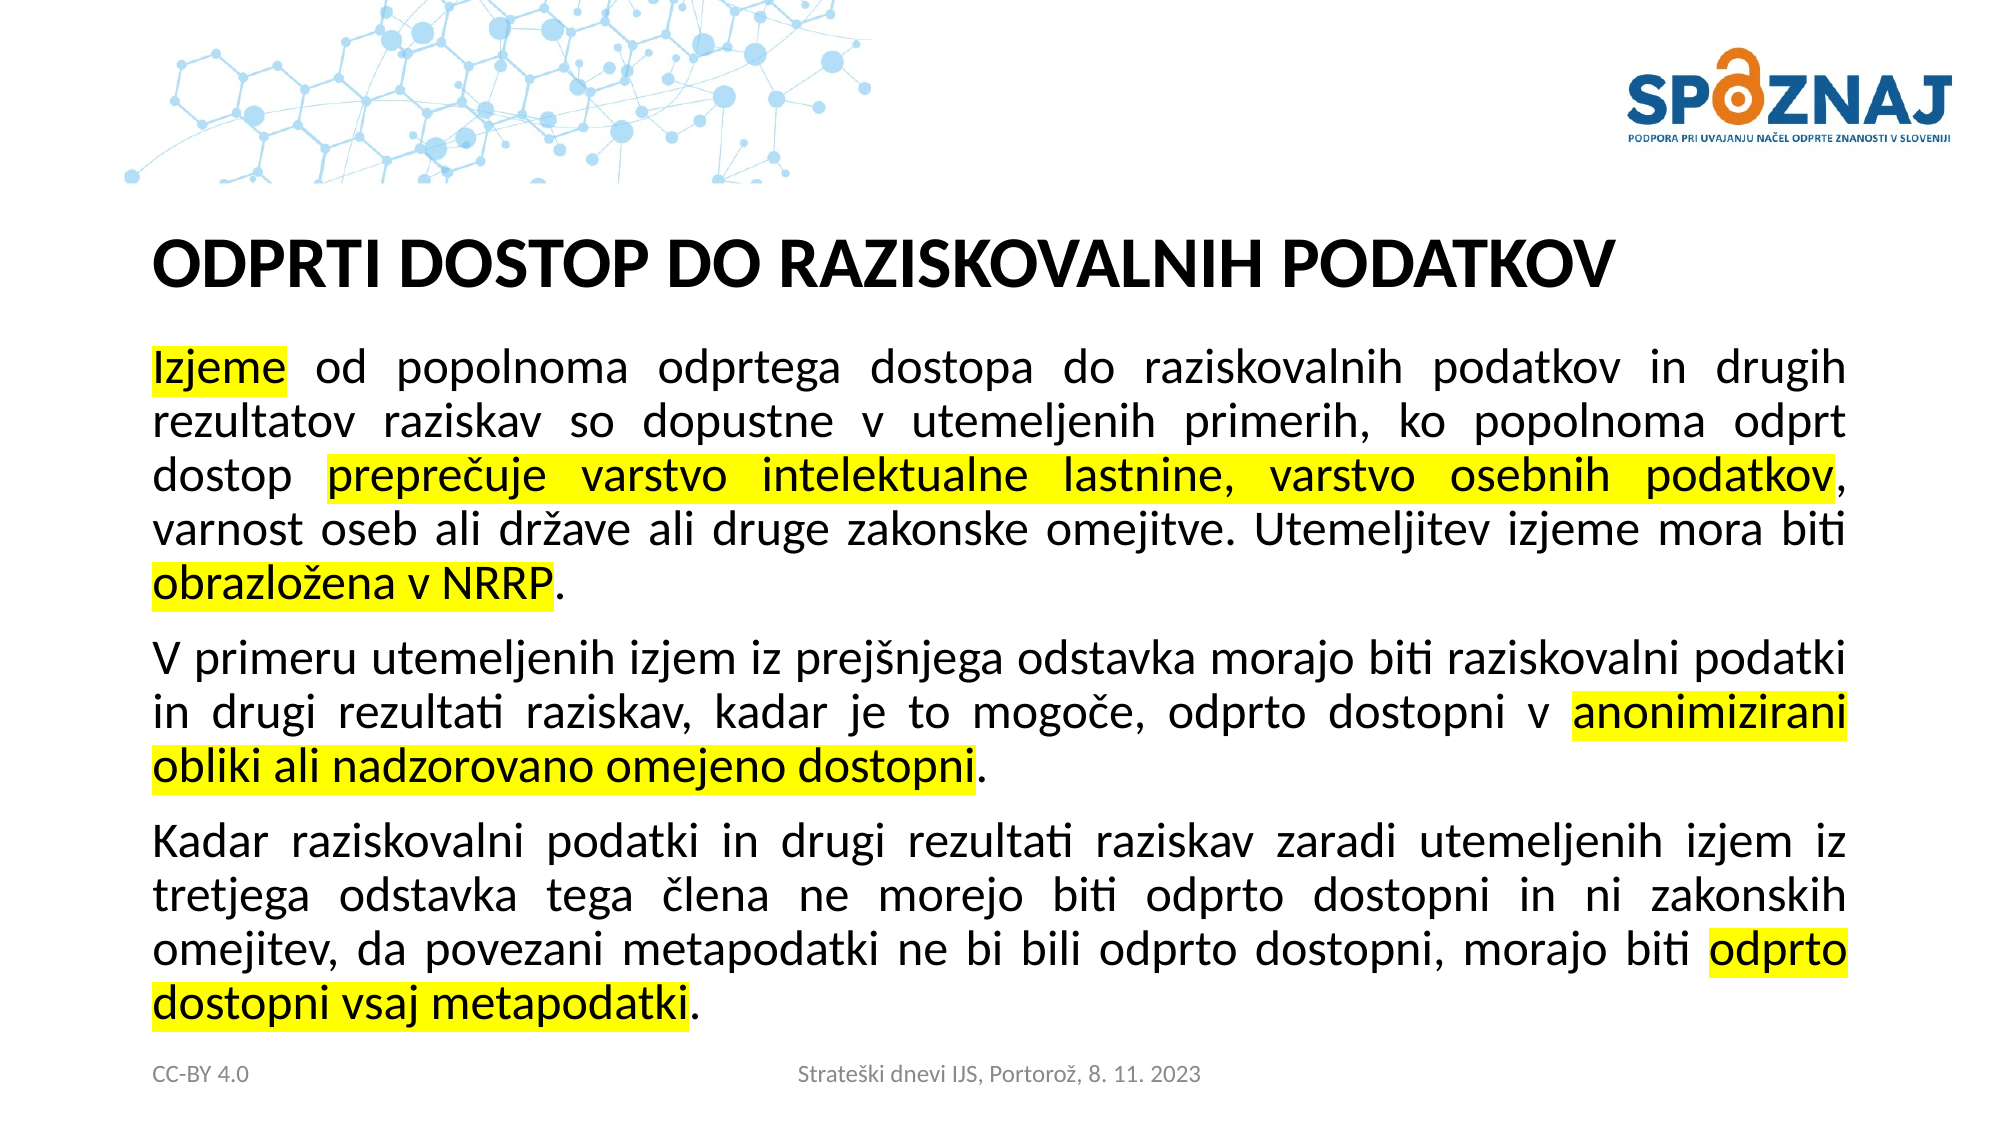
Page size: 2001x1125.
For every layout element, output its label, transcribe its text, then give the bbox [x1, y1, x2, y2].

list Izjeme od popolnoma odprtega dostopa do raziskovalnih podatkov in drugih rezultatov raziskav so dopustne v utemeljenih primerih, ko popolnoma odprt dostop preprečuje varstvo intelektualne lastnine, varstvo osebnih podatkov, varnost oseb ali države ali druge zakonske omejitve. Utemeljitev izjeme mora biti obrazložena v NRRP. V primeru utemeljenih izjem iz prejšnjega odstavka morajo biti raziskovalni podatki in drugi rezultati raziskav, kadar je to mogoče, odprto dostopni v anonimizirani obliki ali nadzorovano omejeno dostopni. Kadar raziskovalni podatki in drugi rezultati raziskav zaradi utemeljenih izjem iz tretjega odstavka tega člena ne morejo biti odprto dostopni in ni zakonskih omejitev, da povezani metapodatki ne bi bili odprto dostopni, morajo biti odprto dostopni vsaj metapodatki. [137, 333, 1863, 1034]
text_box ODPRTI DOSTOP DO RAZISKOVALNIH PODATKOV [137, 224, 1863, 305]
footer Strateški dnevi IJS, Portorož, 8. 11. 2023 [662, 1042, 1338, 1103]
picture [0, 0, 2001, 1125]
slide_number CC-BY 4.0 [137, 1042, 588, 1103]
